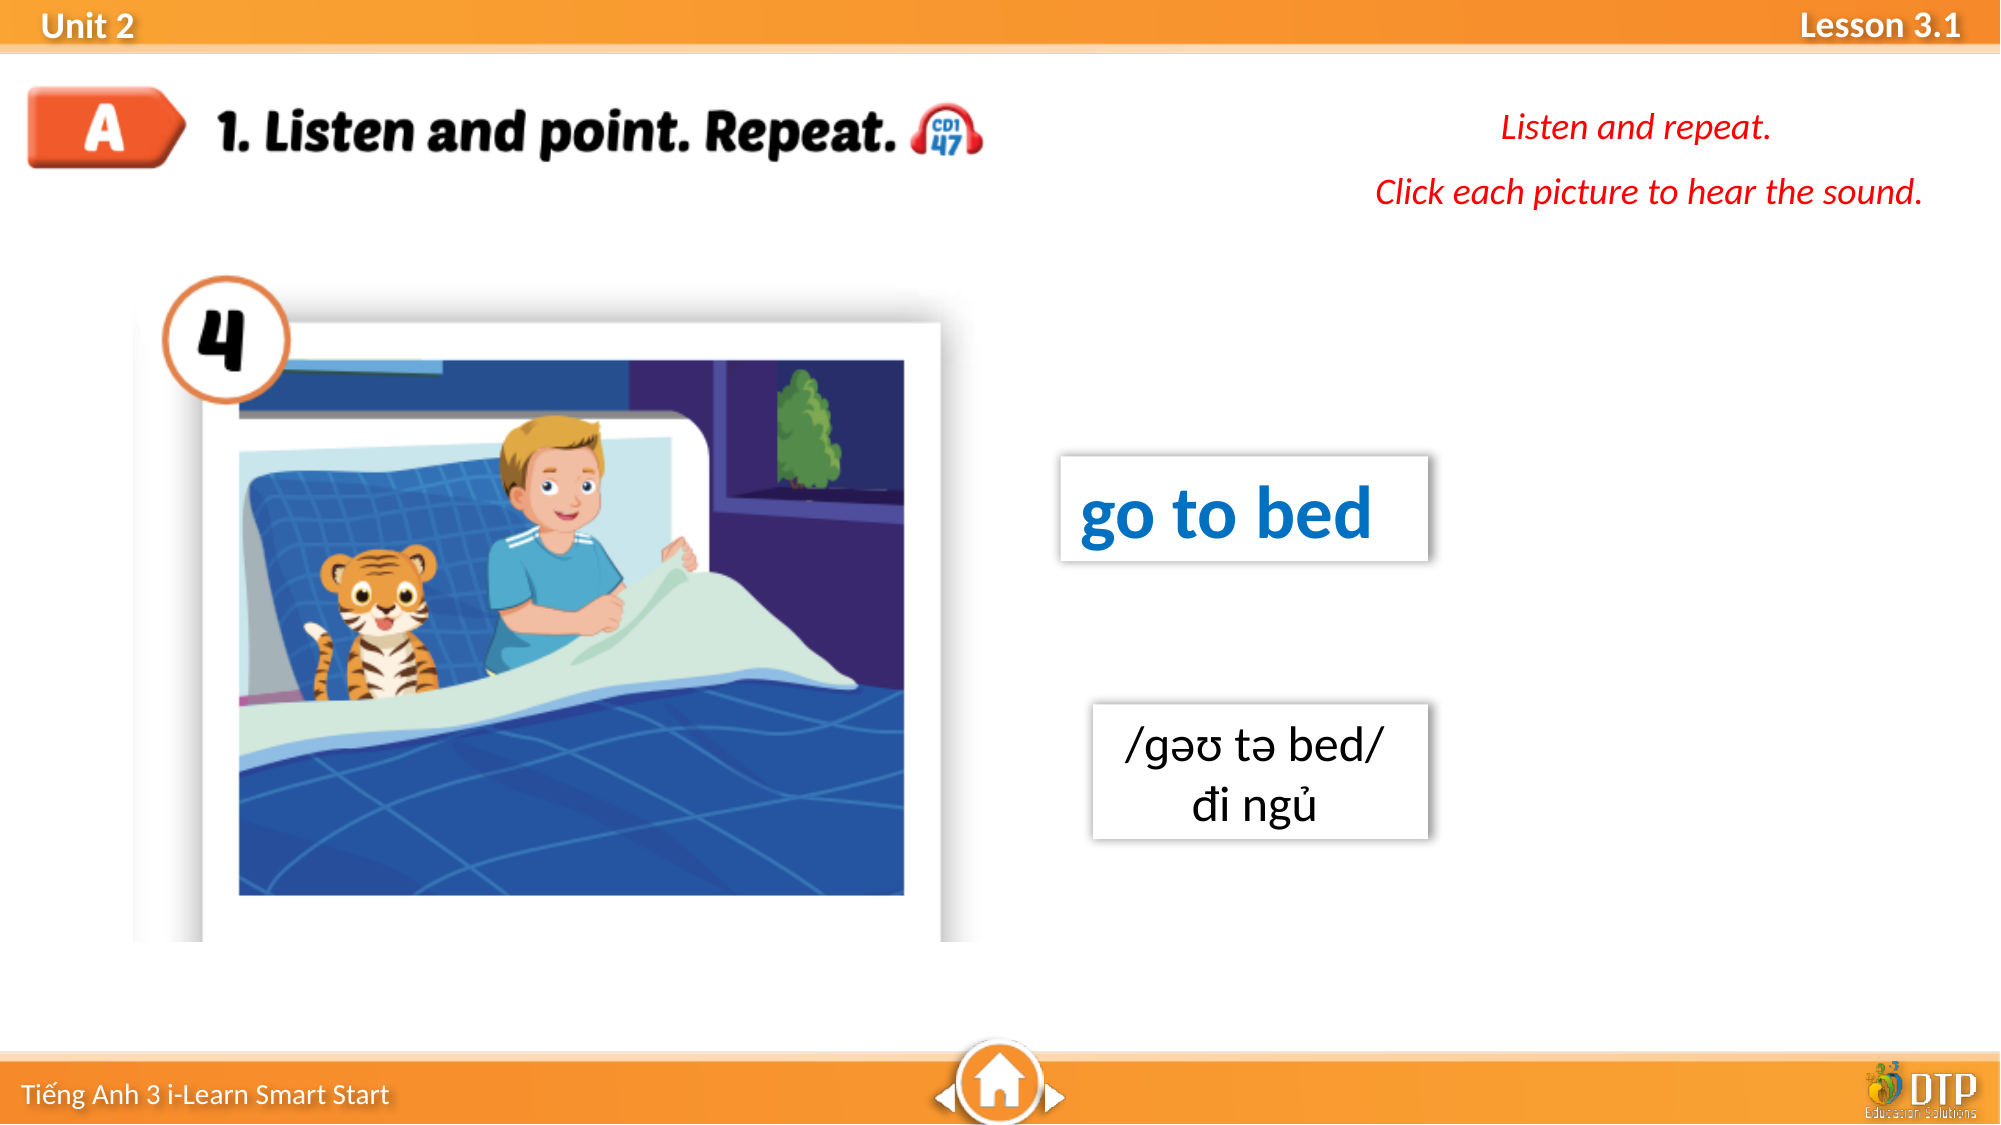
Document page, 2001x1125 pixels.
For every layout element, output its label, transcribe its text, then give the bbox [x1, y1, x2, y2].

text_box Click each picture to hear the sound. [1360, 159, 1956, 220]
text_box go to bed [1060, 456, 1428, 562]
picture [0, 0, 2000, 1125]
text_box /ɡəʊ tə bed/ đi ngủ [1093, 704, 1428, 840]
text_box Listen and repeat. [1486, 94, 1800, 155]
